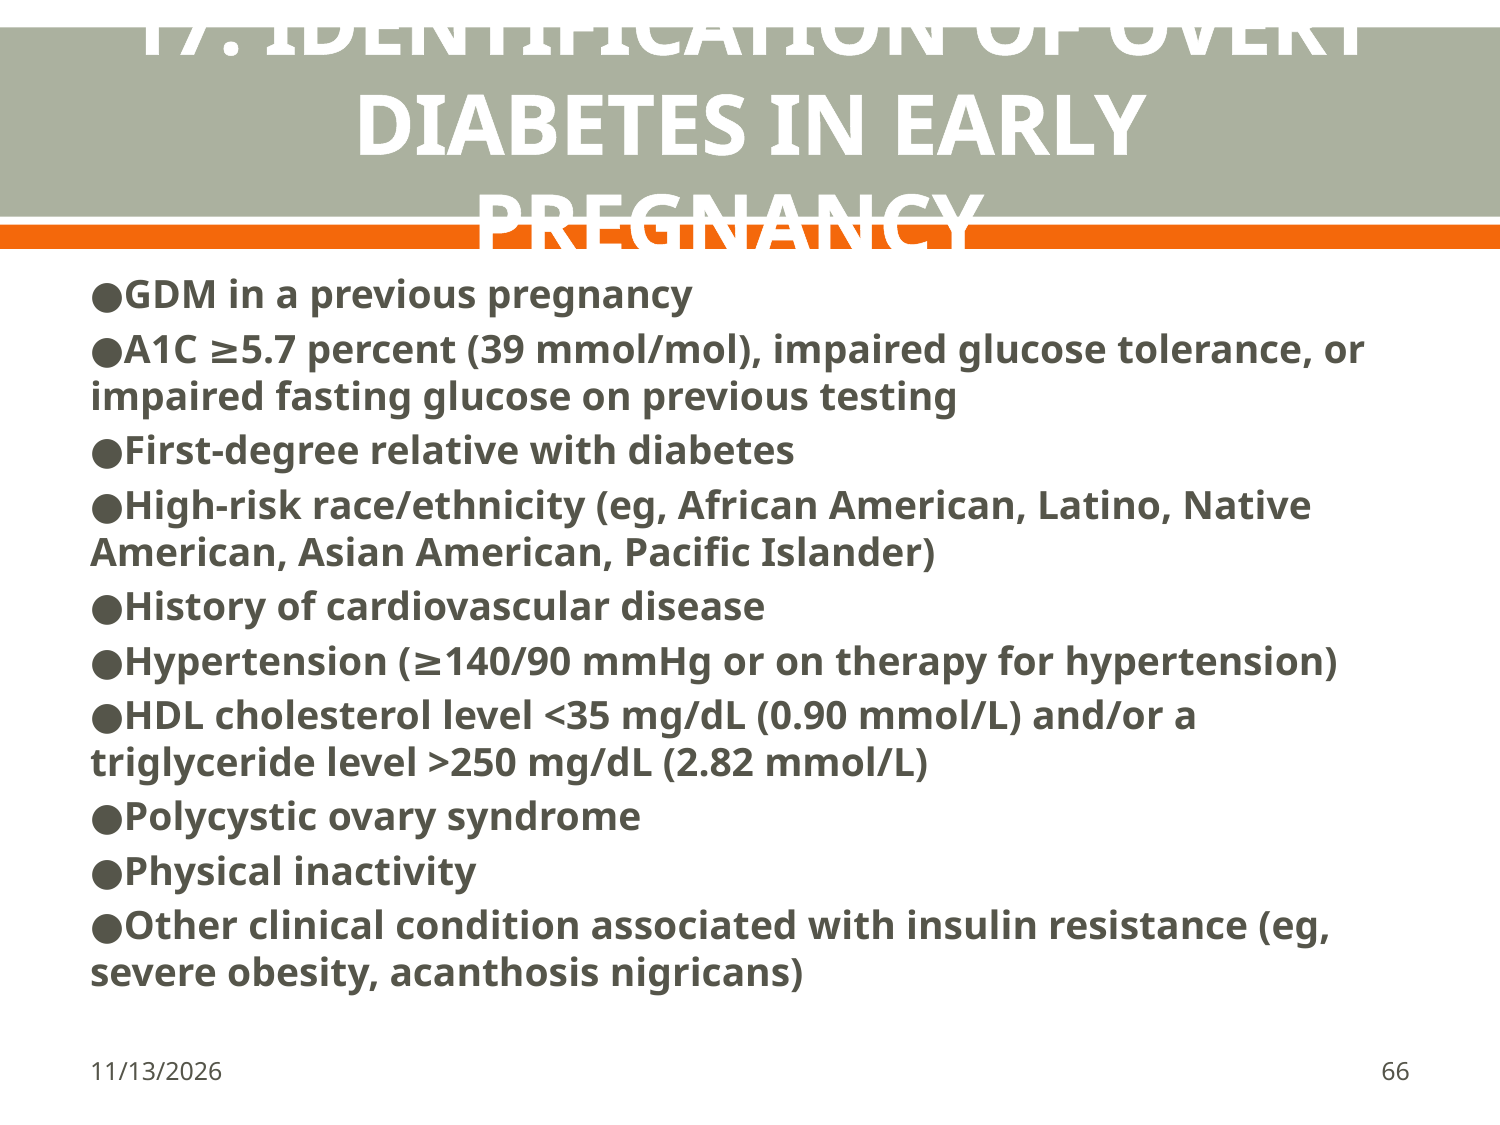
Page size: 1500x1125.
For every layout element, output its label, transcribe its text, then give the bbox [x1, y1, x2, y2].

list ●GDM in a previous pregnancy ●A1C ≥5.7 percent (39 mmol/mol), impaired glucose tolerance, or impaired fasting glucose on previous testing ●First-degree relative with diabetes ●High-risk race/ethnicity (eg, African American, Latino, Native American, Asian American, Pacific Islander) ●History of cardiovascular disease ●Hypertension (≥140/90 mmHg or on therapy for hypertension) ●HDL cholesterol level <35 mg/dL (0.90 mmol/L) and/or a triglyceride level >250 mg/dL (2.82 mmol/L) ●Polycystic ovary syndrome ●Physical inactivity ●Other clinical condition associated with insulin resistance (eg, severe obesity, acanthosis nigricans) [75, 262, 1425, 1005]
title 17. IDENTIFICATION OF OVERT DIABETES IN EARLY PREGNANCY [75, 29, 1425, 213]
slide_number 66 [1074, 1042, 1425, 1103]
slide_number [75, 1042, 425, 1103]
